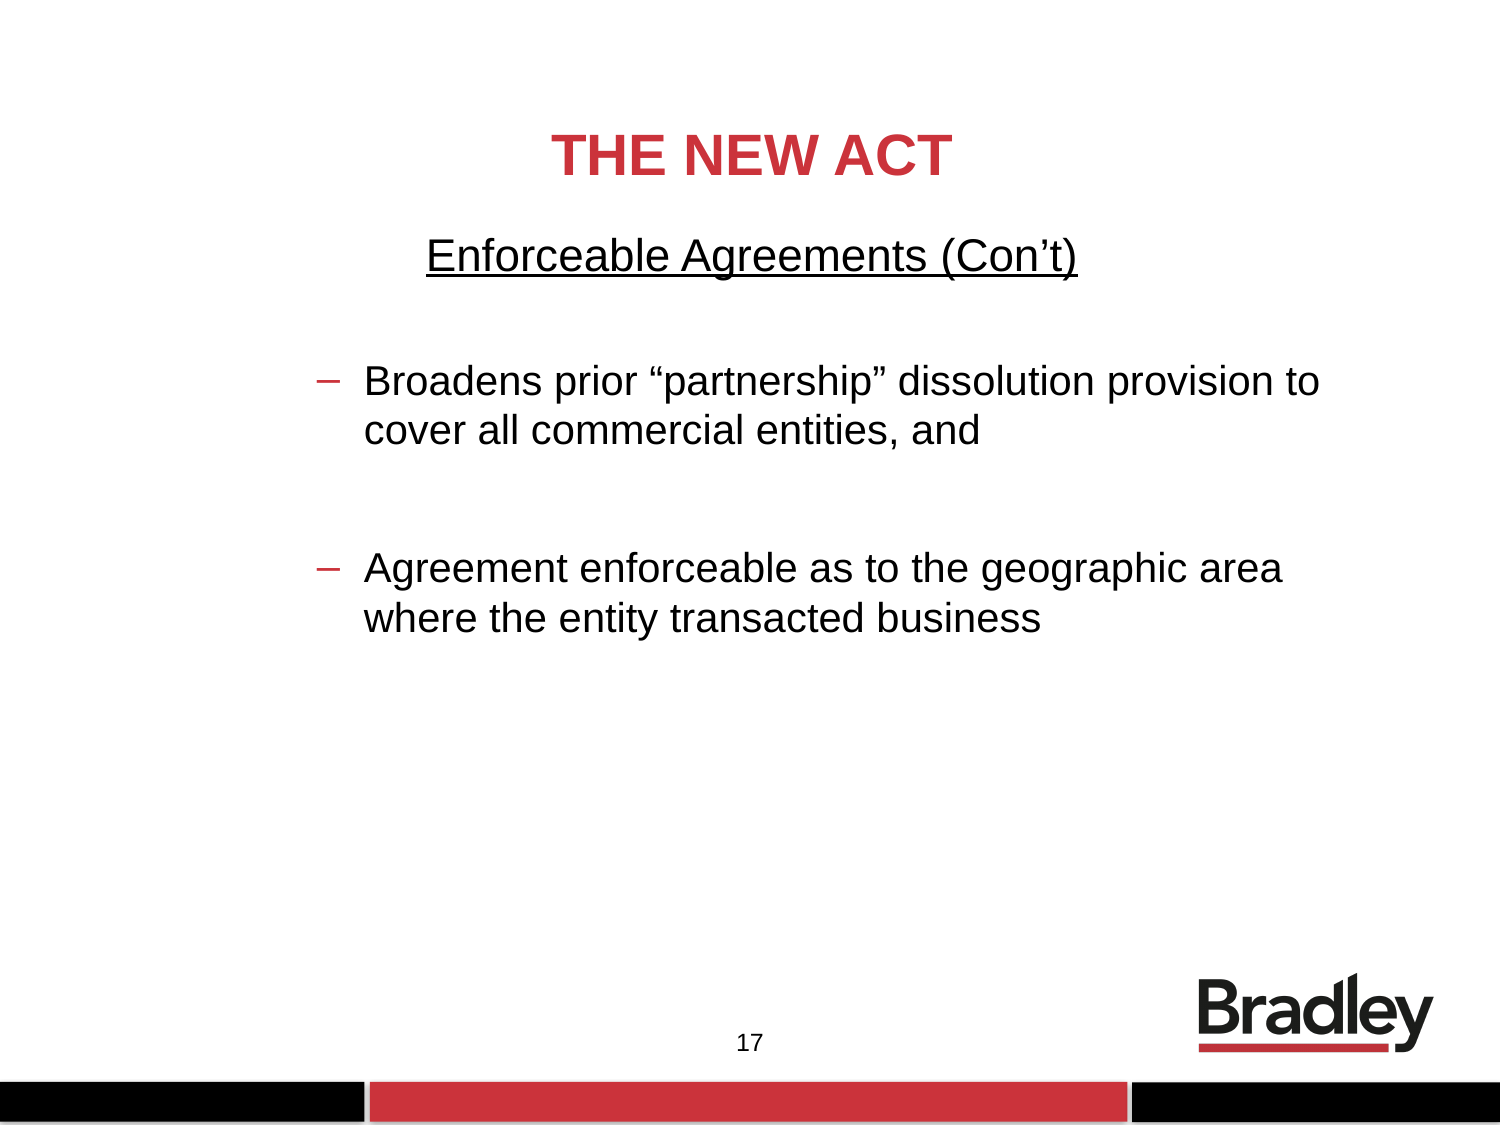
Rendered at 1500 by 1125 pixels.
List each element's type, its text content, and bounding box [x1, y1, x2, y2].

list Enforceable Agreements (Con’t) Broadens prior “partnership” dissolution provision to cover all commercial entities, and Agreement enforceable as to the geographic area where the entity transacted business [152, 218, 1353, 961]
title THE NEW ACT [152, 109, 1353, 196]
picture [1166, 945, 1467, 1085]
slide_number 17 [575, 1011, 925, 1072]
